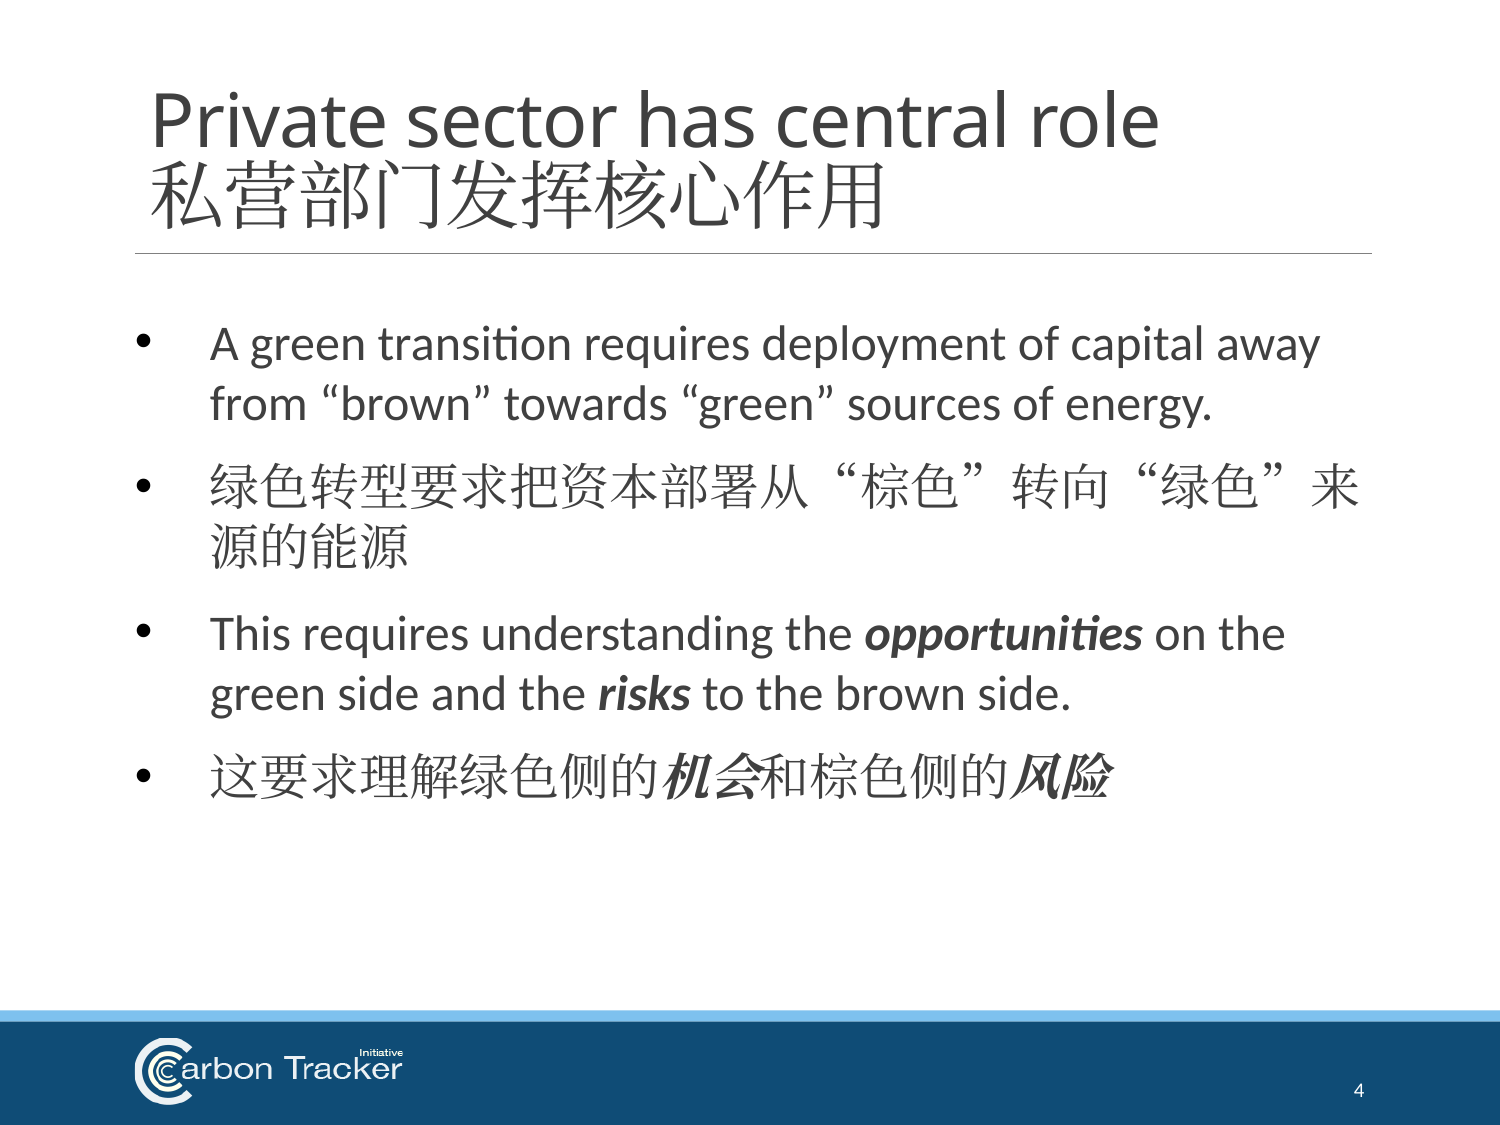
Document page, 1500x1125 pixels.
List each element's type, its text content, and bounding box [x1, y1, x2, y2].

list A green transition requires deployment of capital away from “brown” towards “green” sources of energy. 绿色转型要求把资本部署从“棕色”转向“绿色”来源的能源 This requires understanding the opportunities on the green side and the risks to the brown side. 这要求理解绿色侧的机会和棕色侧的风险 [134, 302, 1373, 992]
title Private sector has central role 私营部门发挥核心作用 [134, 47, 1373, 247]
slide_number 4 [1217, 1059, 1380, 1120]
